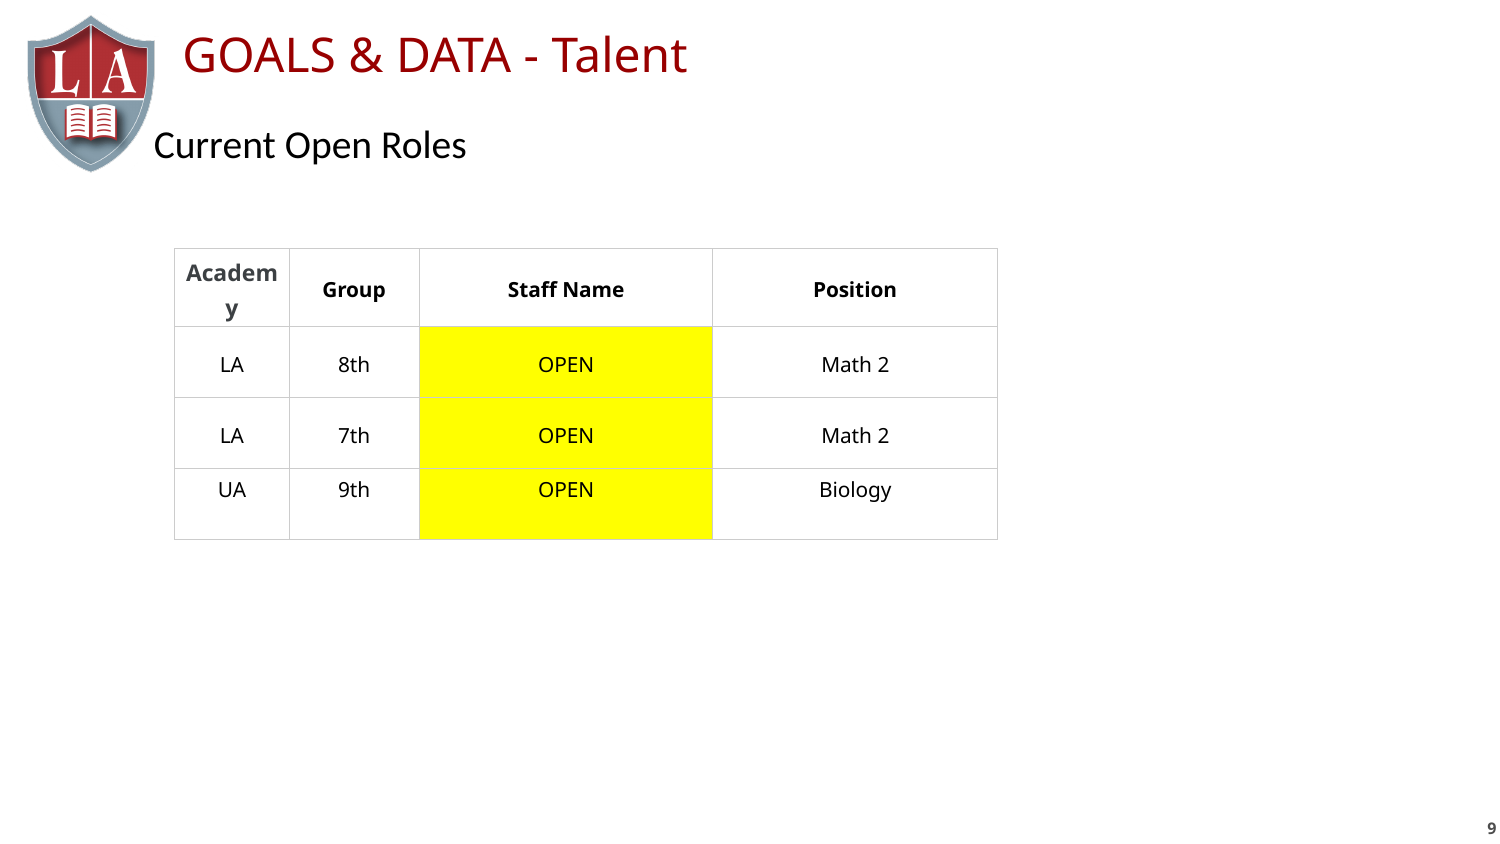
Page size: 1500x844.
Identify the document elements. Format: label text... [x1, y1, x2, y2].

table_cell Biology [713, 469, 997, 539]
table_cell LA [175, 398, 289, 468]
table_cell LA [175, 327, 289, 397]
text_box GOALS & DATA - Talent [174, 31, 827, 75]
picture [21, 12, 160, 174]
table_cell 7th [290, 398, 419, 468]
slide_number 9 [1474, 814, 1500, 844]
table_cell Math 2 [713, 398, 997, 468]
table_cell OPEN [420, 327, 712, 397]
text_box Current Open Roles [142, 108, 1500, 281]
table_header Academy [175, 249, 289, 326]
table_cell 8th [290, 327, 419, 397]
table_header Position [713, 249, 997, 326]
table_cell 9th [290, 469, 419, 539]
table_cell OPEN [420, 398, 712, 468]
table_cell Math 2 [713, 327, 997, 397]
table_cell OPEN [420, 469, 712, 539]
table_header Staff Name [420, 249, 712, 326]
table_cell UA [175, 469, 289, 539]
table_header Group [290, 249, 419, 326]
